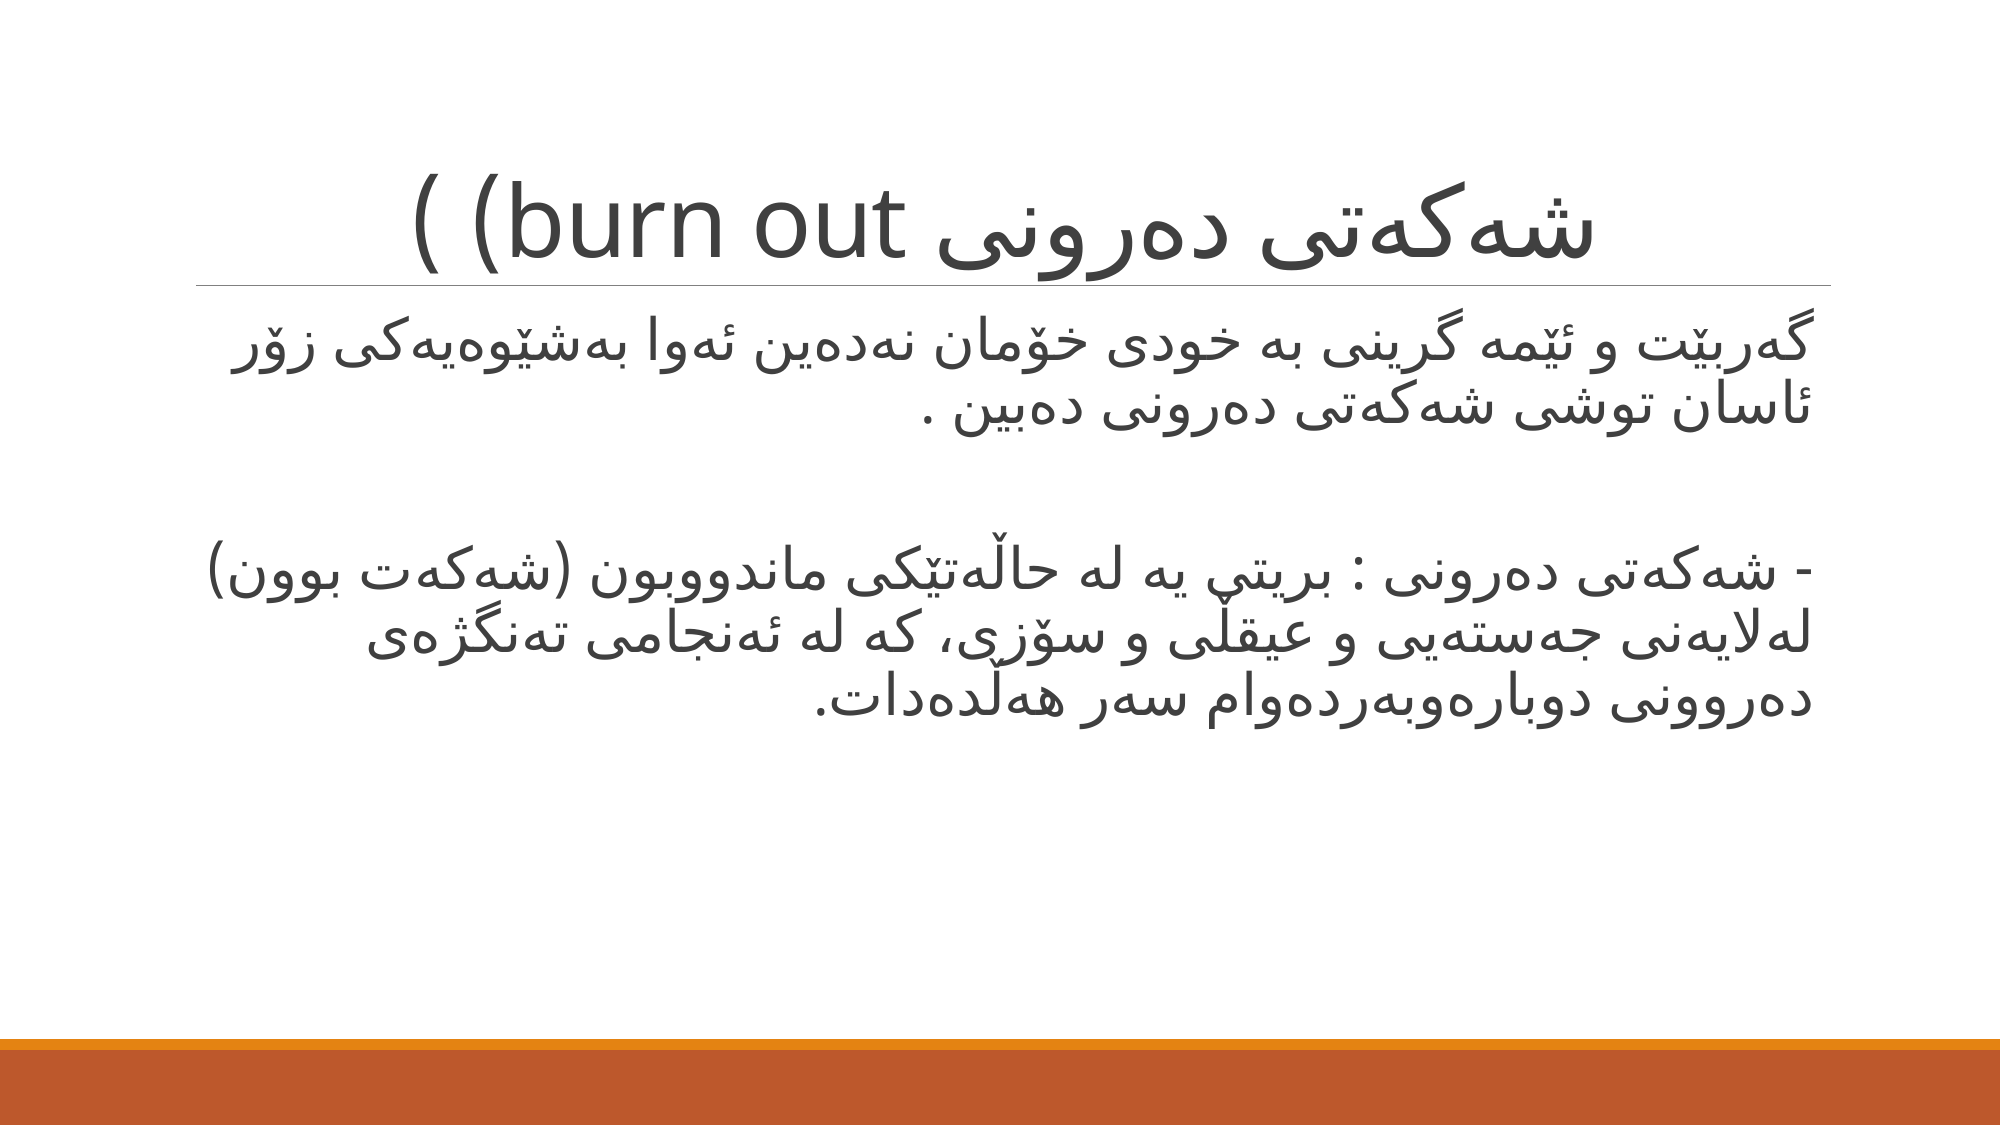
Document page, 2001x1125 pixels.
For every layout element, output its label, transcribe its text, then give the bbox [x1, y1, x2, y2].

list گه‌ربێت و ئێمه‌ گرینی به‌ خودی خۆمان نه‌ده‌ین ئه‌وا به‌شێوه‌یه‌كی زۆر ئاسان توشی شه‌كه‌تی ده‌رونی ده‌بین . - شه‌كه‌تی ده‌رونی : بریتی یه‌ له‌ حاڵه‌تێكی ماندووبون (شه‌كه‌ت بوون) له‌لایه‌نی جه‌سته‌یی و عیقڵی و سۆزی، كه‌ له‌ ئه‌نجامی ته‌نگژه‌ی ده‌روونی دوباره‌وبه‌رده‌وام سه‌ر هه‌ڵده‌دات. ‌ [180, 302, 1830, 963]
title شه‌كه‌تی ده‌رونی burn out) ) [180, 47, 1830, 285]
